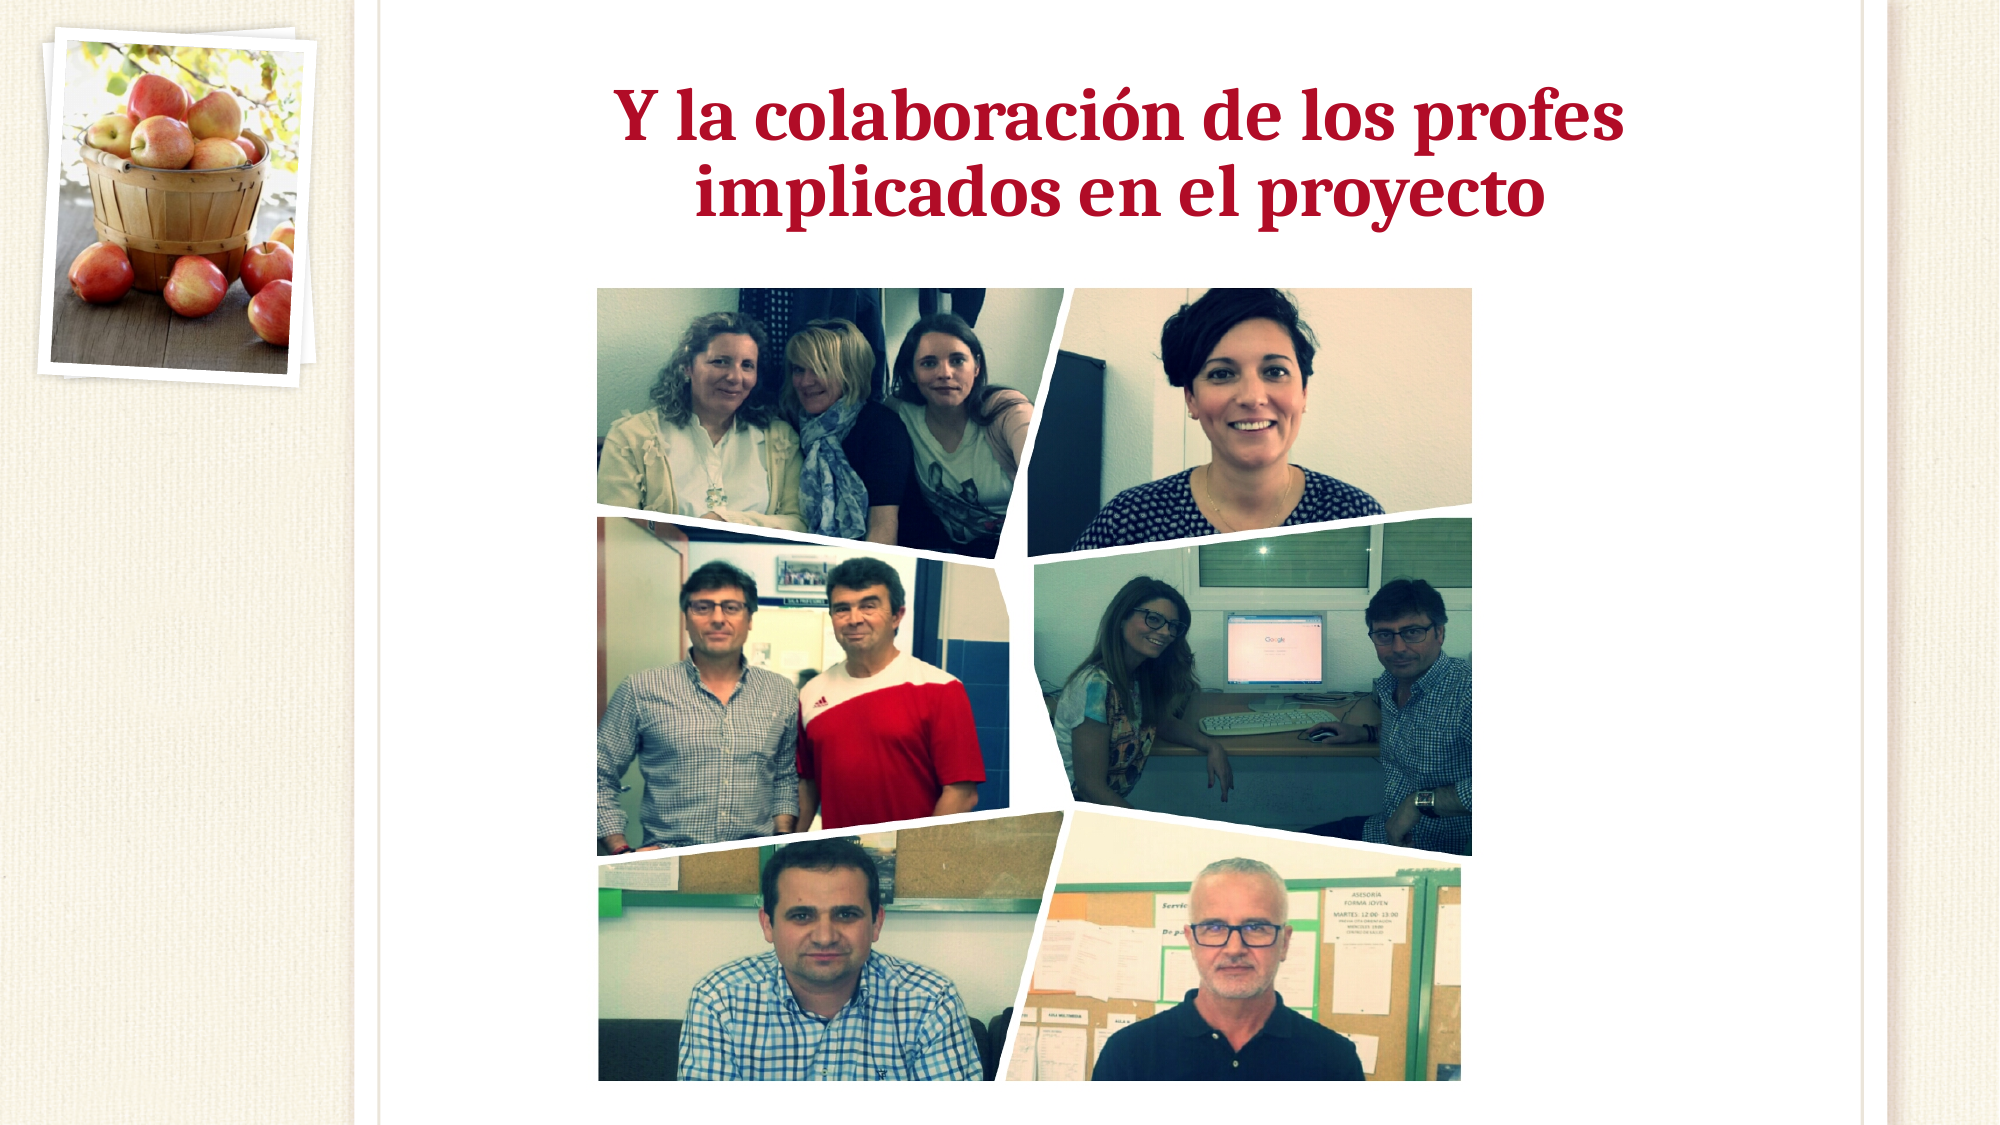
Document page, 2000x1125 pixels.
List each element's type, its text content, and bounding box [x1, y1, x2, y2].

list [586, 278, 1484, 1092]
picture [0, 0, 354, 1125]
picture [1888, 0, 2000, 1125]
title Y la colaboración de los profes implicados en el proyecto [491, 54, 1750, 240]
